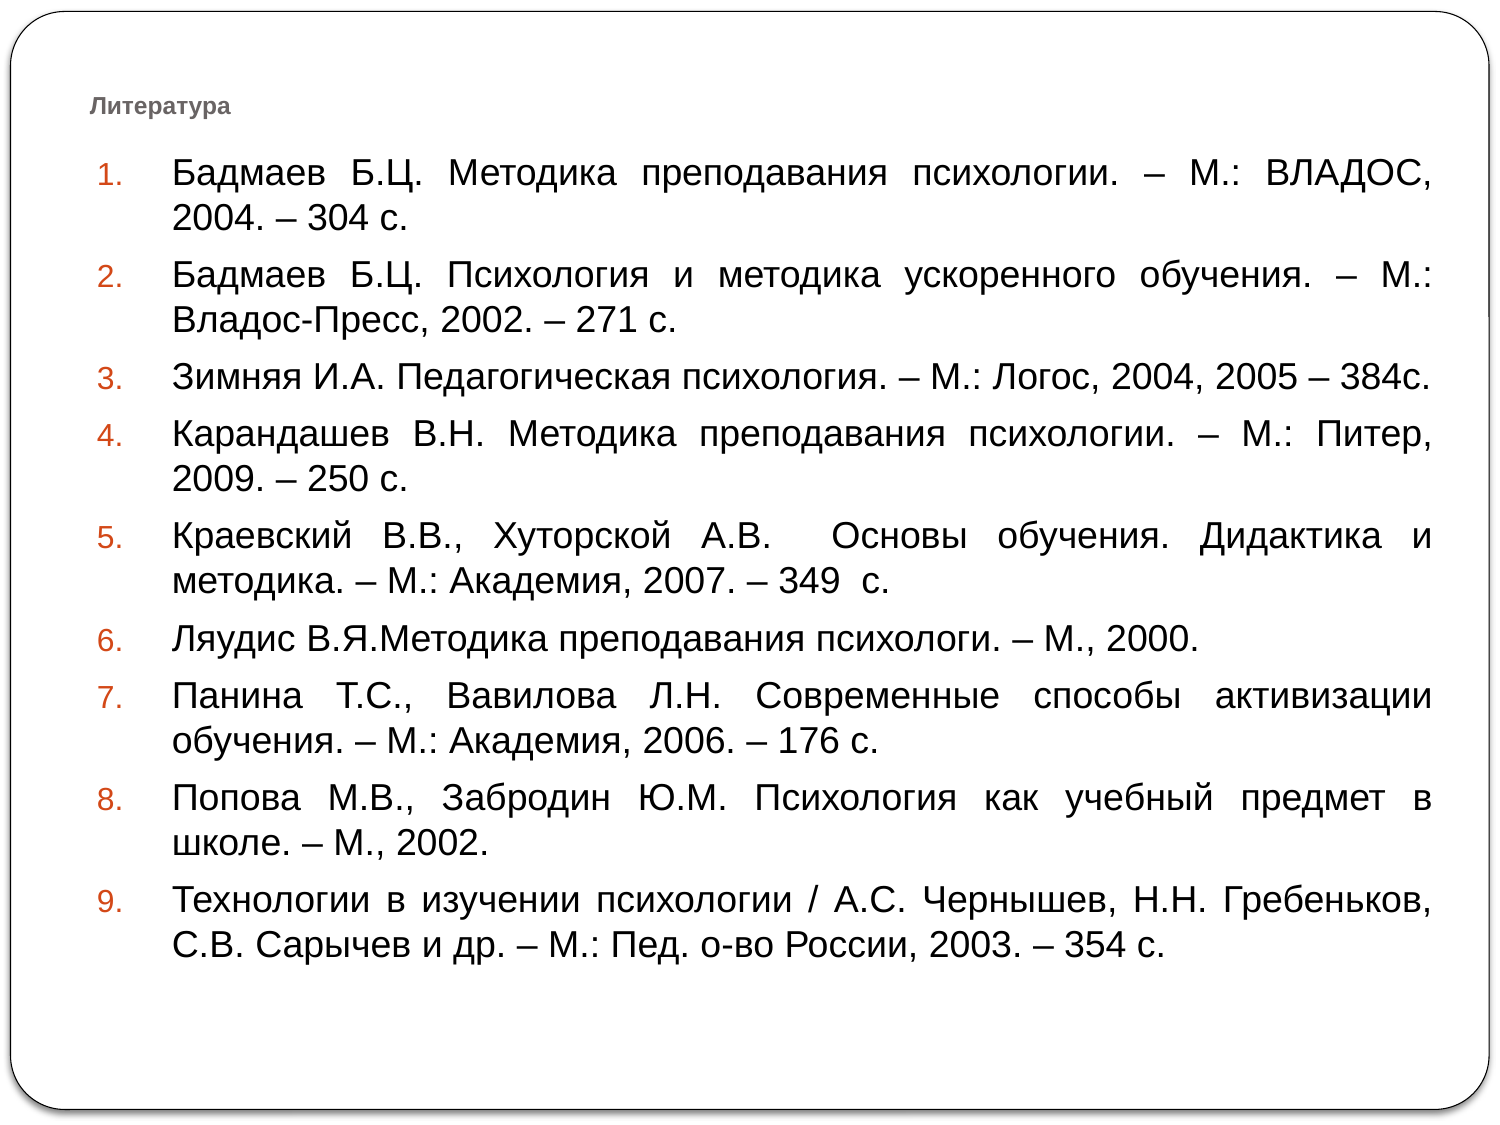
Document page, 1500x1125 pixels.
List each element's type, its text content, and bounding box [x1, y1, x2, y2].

list Бадмаев Б.Ц. Методика преподавания психологии. – М.: ВЛАДОС, 2004. – 304 с. Бадмаев Б.Ц. Психология и методика ускоренного обучения. – М.: Владос-Пресс, 2002. – 271 с. Зимняя И.А. Педагогическая психология. – М.: Логос, 2004, 2005 – 384с. Карандашев В.Н. Методика преподавания психологии. – М.: Питер, 2009. – 250 с. Краевский В.В., Хуторской А.В. Основы обучения. Дидактика и методика. – М.: Академия, 2007. – 349 с. Ляудис В.Я.Методика преподавания психологи. – М., 2000. Панина Т.С., Вавилова Л.Н. Современные способы активизации обучения. – М.: Академия, 2006. – 176 с. Попова М.В., Забродин Ю.М. Психология как учебный предмет в школе. – М., 2002. Технологии в изучении психологии / А.С. Чернышев, Н.Н. Гребеньков, С.В. Сарычев и др. – М.: Пед. о-во России, 2003. – 354 с. [82, 140, 1449, 1055]
title Литература [75, 45, 1425, 164]
